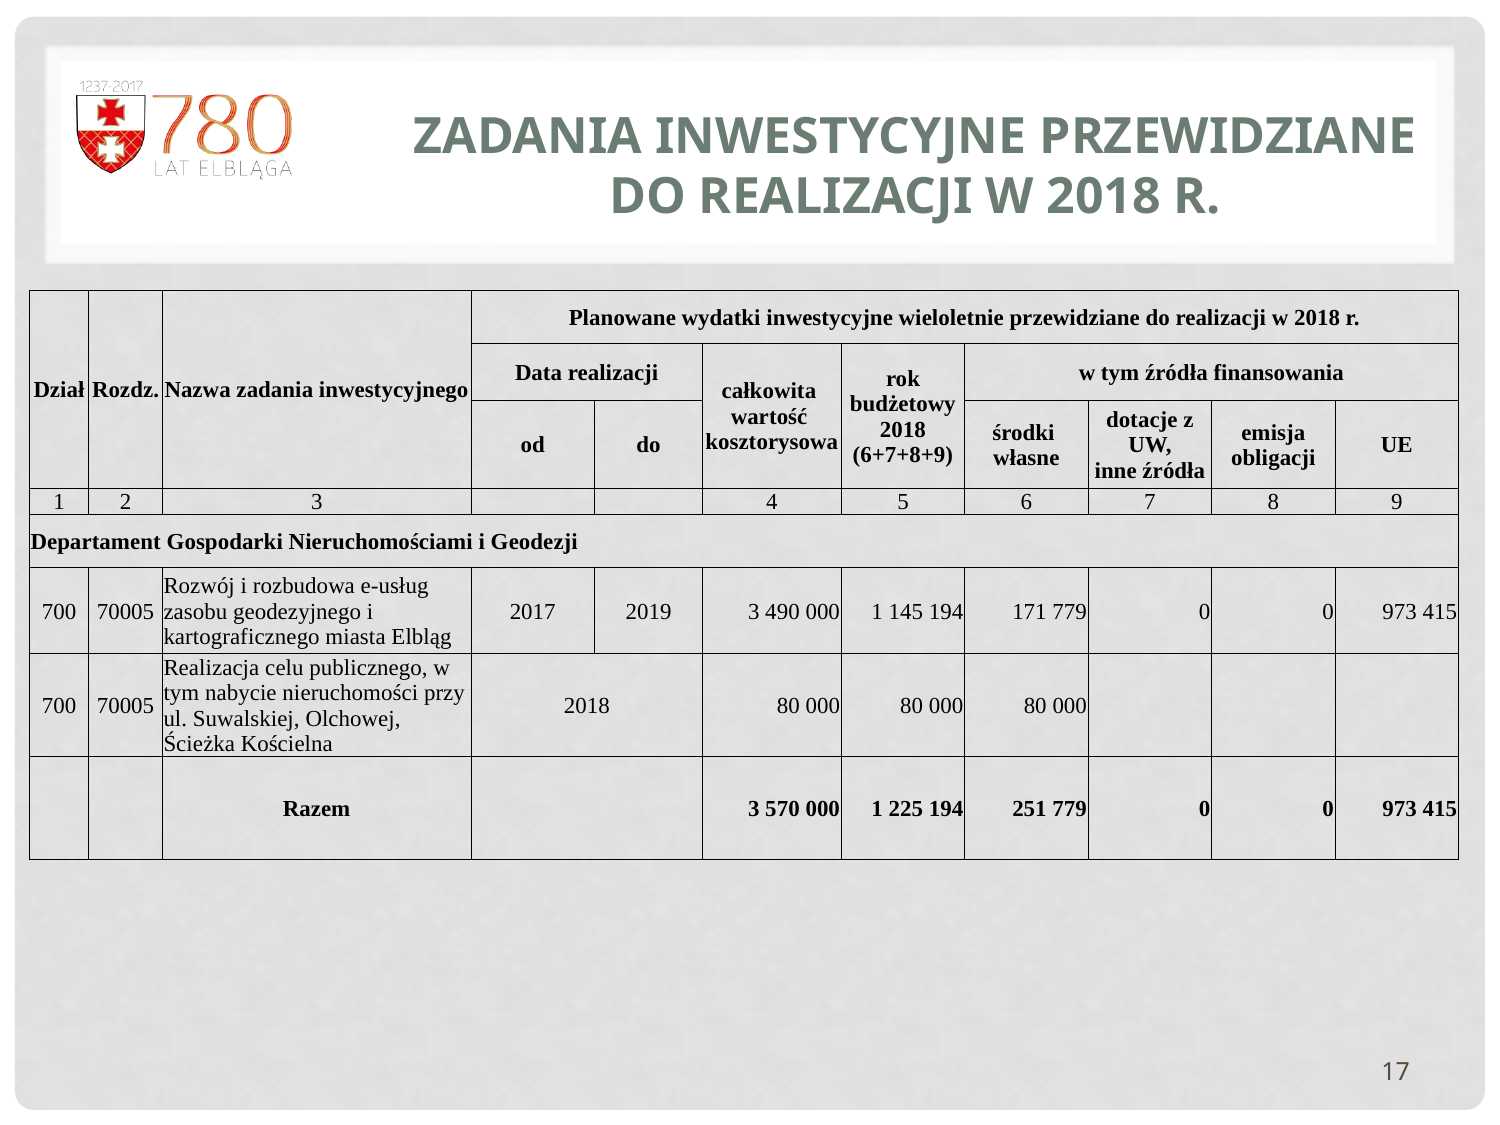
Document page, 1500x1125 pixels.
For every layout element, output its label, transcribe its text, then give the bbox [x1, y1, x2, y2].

table_cell od [472, 401, 594, 488]
table_cell 0 [1089, 568, 1211, 653]
table_header Nazwa zadania inwestycyjnego [163, 291, 471, 488]
table_cell 1 225 194 [842, 757, 964, 859]
table_cell środki własne [965, 401, 1088, 488]
table_cell [1336, 654, 1458, 756]
table_cell 171 779 [965, 568, 1088, 653]
table_cell 700 [30, 654, 88, 756]
table_cell 1 145 194 [842, 568, 964, 653]
table_cell [472, 489, 594, 514]
table_cell Departament Gospodarki Nieruchomościami i Geodezji [30, 515, 1458, 567]
table_cell 70005 [89, 568, 162, 653]
table_cell Rozwój i rozbudowa e-usług zasobu geodezyjnego i kartograficznego miasta Elbląg [163, 568, 471, 653]
table_cell całkowita wartość kosztorysowa [703, 344, 841, 488]
table_cell 973 415 [1336, 568, 1458, 653]
slide_number 17 [1074, 1042, 1425, 1103]
table_cell Razem [163, 757, 471, 859]
table_cell 3 490 000 [703, 568, 841, 653]
table_cell 700 [30, 568, 88, 653]
table_cell 2018 [472, 654, 702, 756]
table_cell [595, 489, 702, 514]
table_cell [1089, 654, 1211, 756]
table_cell 70005 [89, 654, 162, 756]
table_cell [472, 757, 702, 859]
table_cell [1212, 654, 1335, 756]
table_cell rok budżetowy 2018 (6+7+8+9) [842, 344, 964, 488]
table_cell 80 000 [842, 654, 964, 756]
table_cell 3 570 000 [703, 757, 841, 859]
table_cell w tym źródła finansowania [965, 344, 1458, 400]
table_cell 0 [1212, 757, 1335, 859]
picture [76, 77, 299, 181]
table_cell dotacje z UW, inne źródła [1089, 401, 1211, 488]
table_cell 4 [703, 489, 841, 514]
table_cell 7 [1089, 489, 1211, 514]
table_header Planowane wydatki inwestycyjne wieloletnie przewidziane do realizacji w 2018 r. [472, 291, 1458, 343]
table_cell 1 [30, 489, 88, 514]
table_cell [30, 757, 88, 859]
table_cell 0 [1212, 568, 1335, 653]
table_cell 3 [163, 489, 471, 514]
table_cell [89, 757, 162, 859]
table_header Rozdz. [89, 291, 162, 488]
table_header Dział [30, 291, 88, 488]
table_cell 80 000 [703, 654, 841, 756]
table_cell Data realizacji [472, 344, 702, 400]
table_cell 8 [1212, 489, 1335, 514]
table_cell emisja obligacji [1212, 401, 1335, 488]
table_cell do [595, 401, 702, 488]
table_cell 973 415 [1336, 757, 1458, 859]
table_cell 80 000 [965, 654, 1088, 756]
table_cell 2017 [472, 568, 594, 653]
table_cell 6 [965, 489, 1088, 514]
table_cell UE [1336, 401, 1458, 488]
table_cell Realizacja celu publicznego, w tym nabycie nieruchomości przy ul. Suwalskiej, Olchowej, Ścieżka Kościelna [163, 654, 471, 756]
table_cell 2019 [595, 568, 702, 653]
table_cell 251 779 [965, 757, 1088, 859]
table_cell 2 [89, 489, 162, 514]
table_cell 0 [1089, 757, 1211, 859]
table_cell 5 [842, 489, 964, 514]
table_cell 9 [1336, 489, 1458, 514]
title ZADANIA INWESTYCYJNE PRZEWIDZIANE DO REALIZACJI W 2018 r. [360, 66, 1471, 261]
